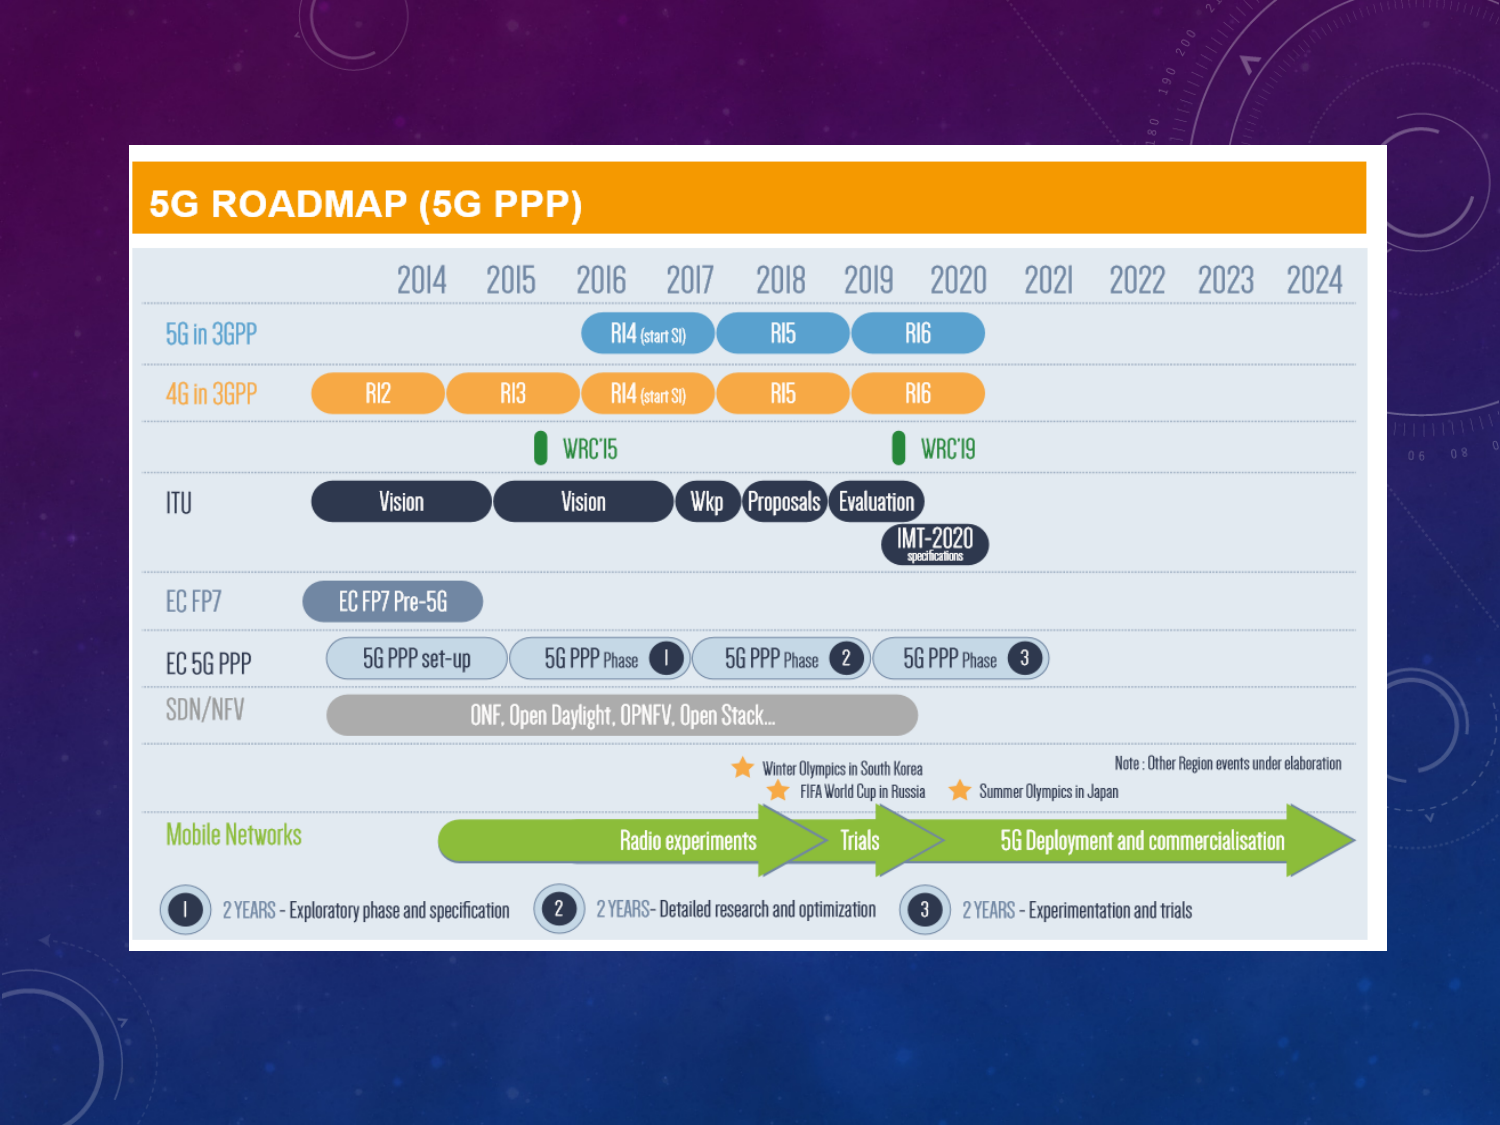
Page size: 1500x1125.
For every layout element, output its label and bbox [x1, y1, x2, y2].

list [129, 145, 1387, 952]
picture [0, 0, 1500, 1125]
